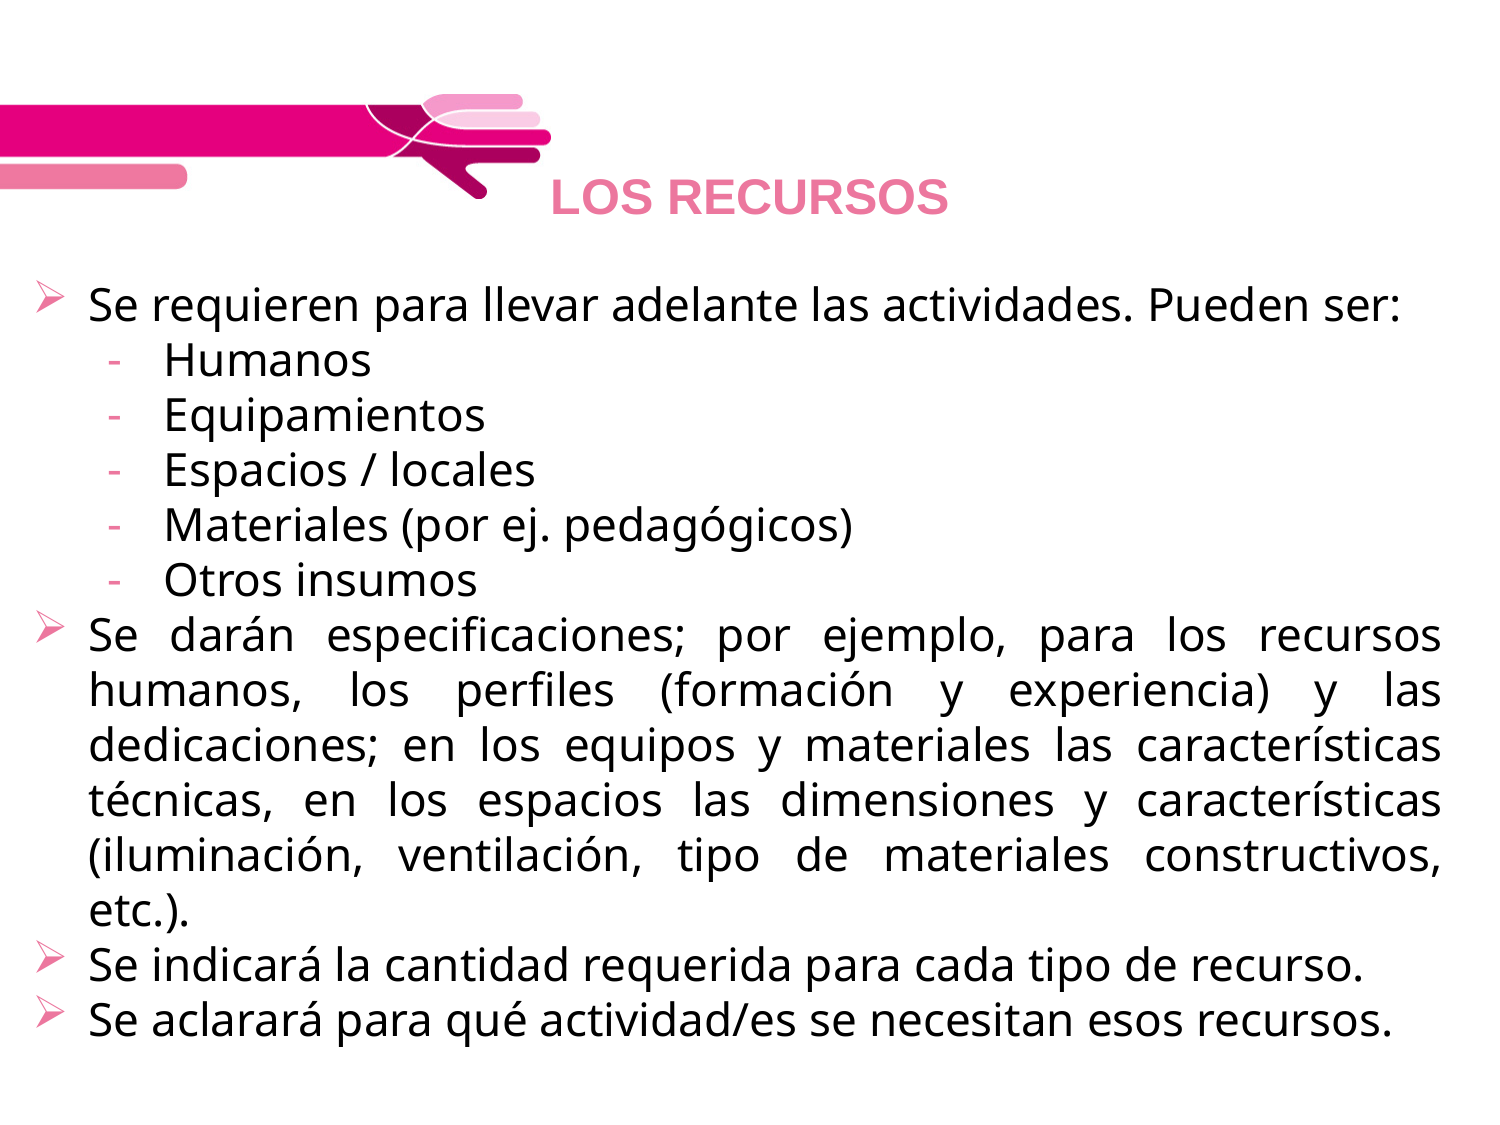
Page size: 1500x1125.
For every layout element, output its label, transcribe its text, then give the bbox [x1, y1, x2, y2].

text_box Se requieren para llevar adelante las actividades. Pueden ser: Humanos Equipamientos Espacios / locales Materiales (por ej. pedagógicos) Otros insumos Se darán especificaciones; por ejemplo, para los recursos humanos, los perfiles (formación y experiencia) y las dedicaciones; en los equipos y materiales las características técnicas, en los espacios las dimensiones y características (iluminación, ventilación, tipo de materiales constructivos, etc.). Se indicará la cantidad requerida para cada tipo de recurso. Se aclarará para qué actividad/es se necesitan esos recursos. [17, 267, 1459, 964]
picture [0, 94, 552, 199]
title LOS RECURSOS [550, 164, 1430, 247]
